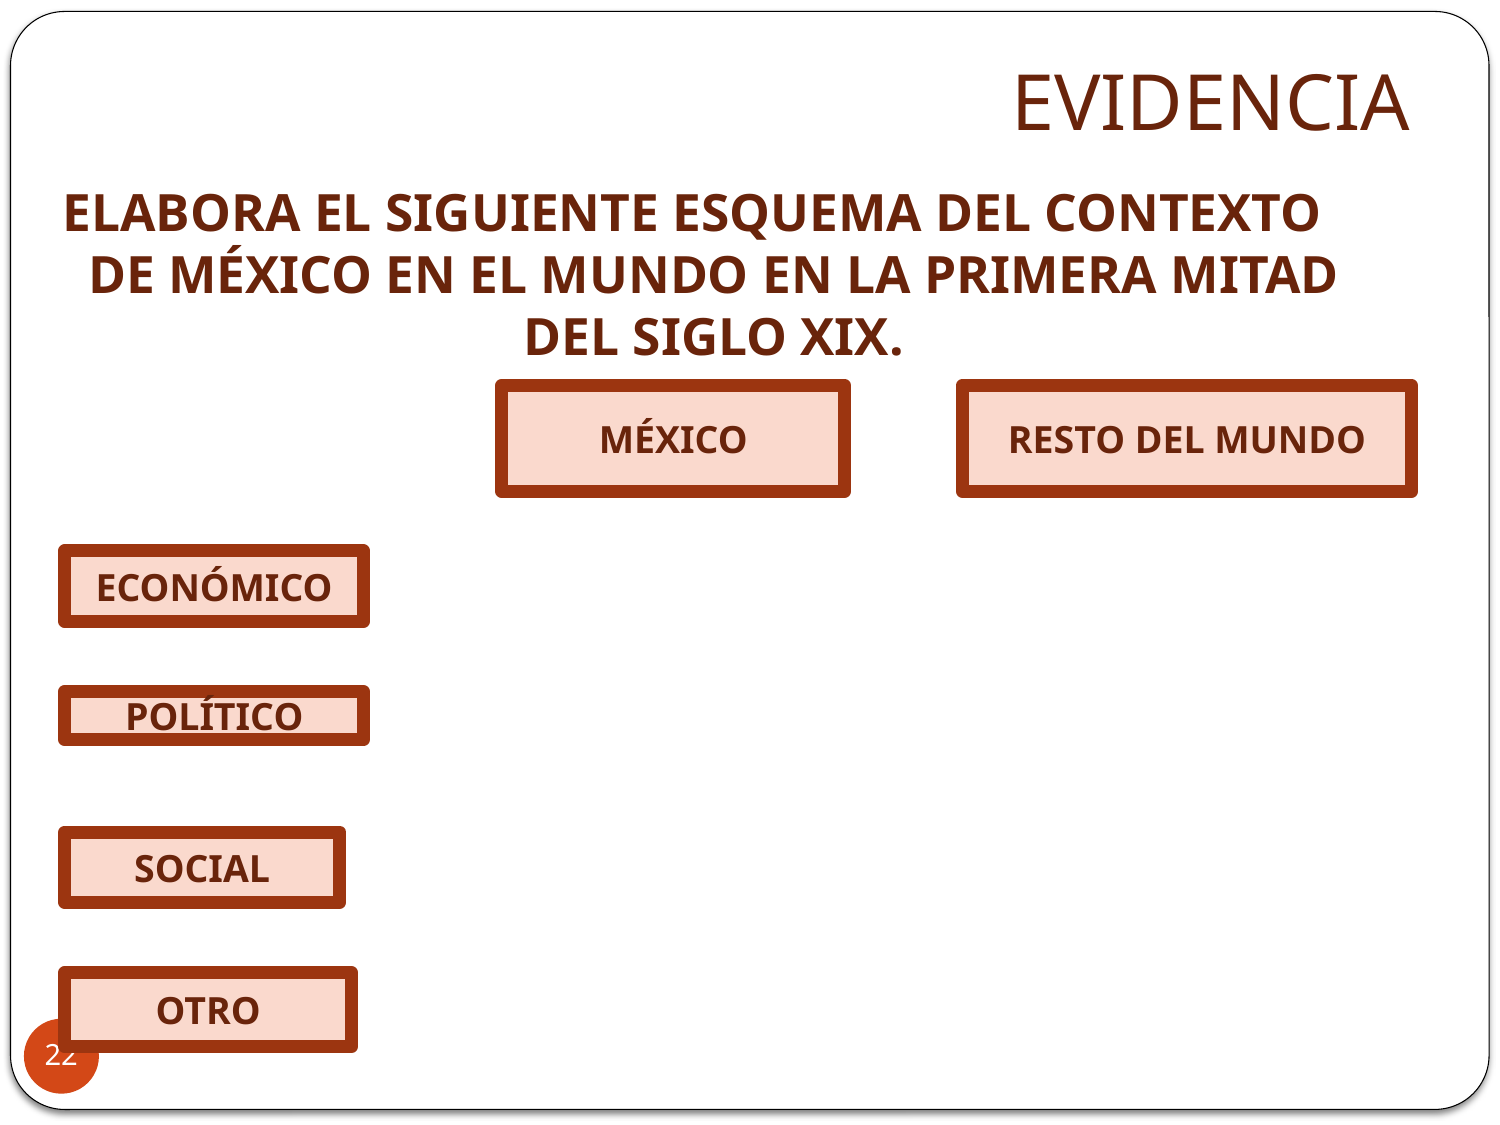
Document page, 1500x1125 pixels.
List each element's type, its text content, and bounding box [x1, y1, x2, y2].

text_box MÉXICO [501, 384, 846, 493]
slide_number 22 [23, 1018, 99, 1094]
text_box POLÍTICO [64, 690, 364, 741]
text_box OTRO [64, 972, 352, 1048]
text_box ECONÓMICO [64, 550, 364, 623]
text_box RESTO DEL MUNDO [962, 384, 1412, 493]
list ELABORA EL SIGUIENTE ESQUEMA DEL CONTEXTO DE MÉXICO EN EL MUNDO EN LA PRIMERA MITAD DEL SIGLO XIX. [17, 172, 1368, 374]
title EVIDENCIA [844, 45, 1425, 161]
text_box SOCIAL [64, 831, 341, 903]
